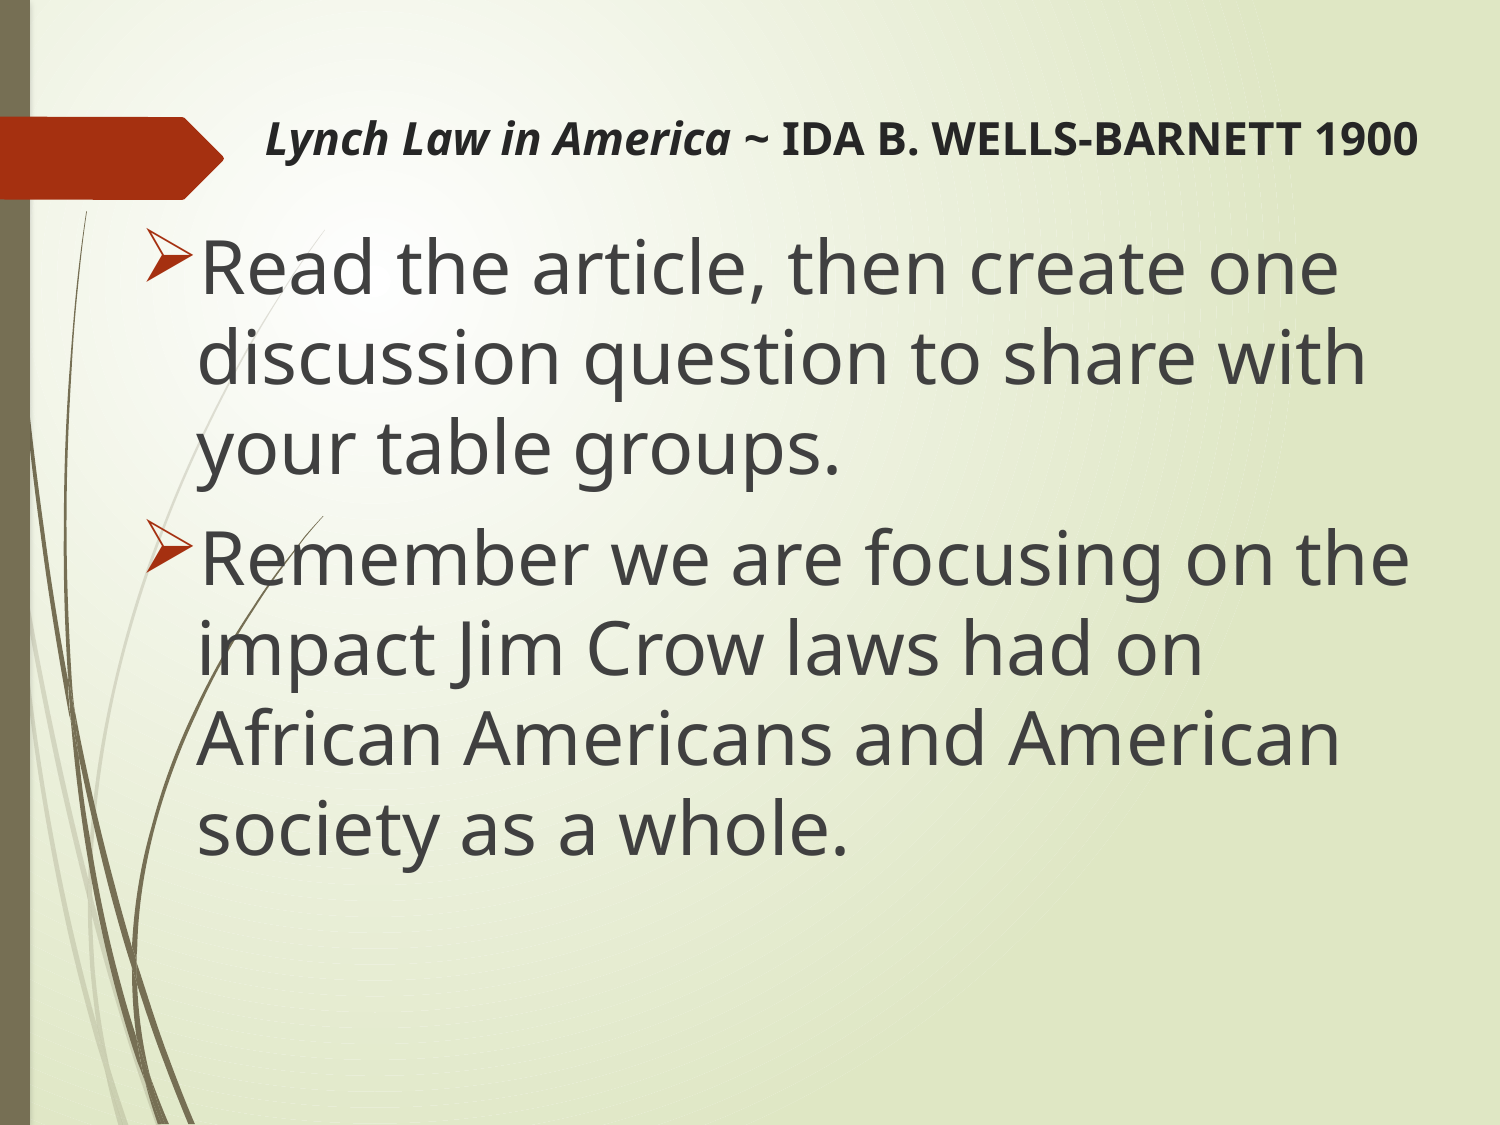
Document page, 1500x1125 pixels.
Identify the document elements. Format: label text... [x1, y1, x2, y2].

list Read the article, then create one discussion question to share with your table groups. Remember we are focusing on the impact Jim Crow laws had on African Americans and American society as a whole. [125, 212, 1463, 1075]
title Lynch Law in America ~ IDA B. WELLS-BARNETT 1900 [249, 102, 1438, 188]
